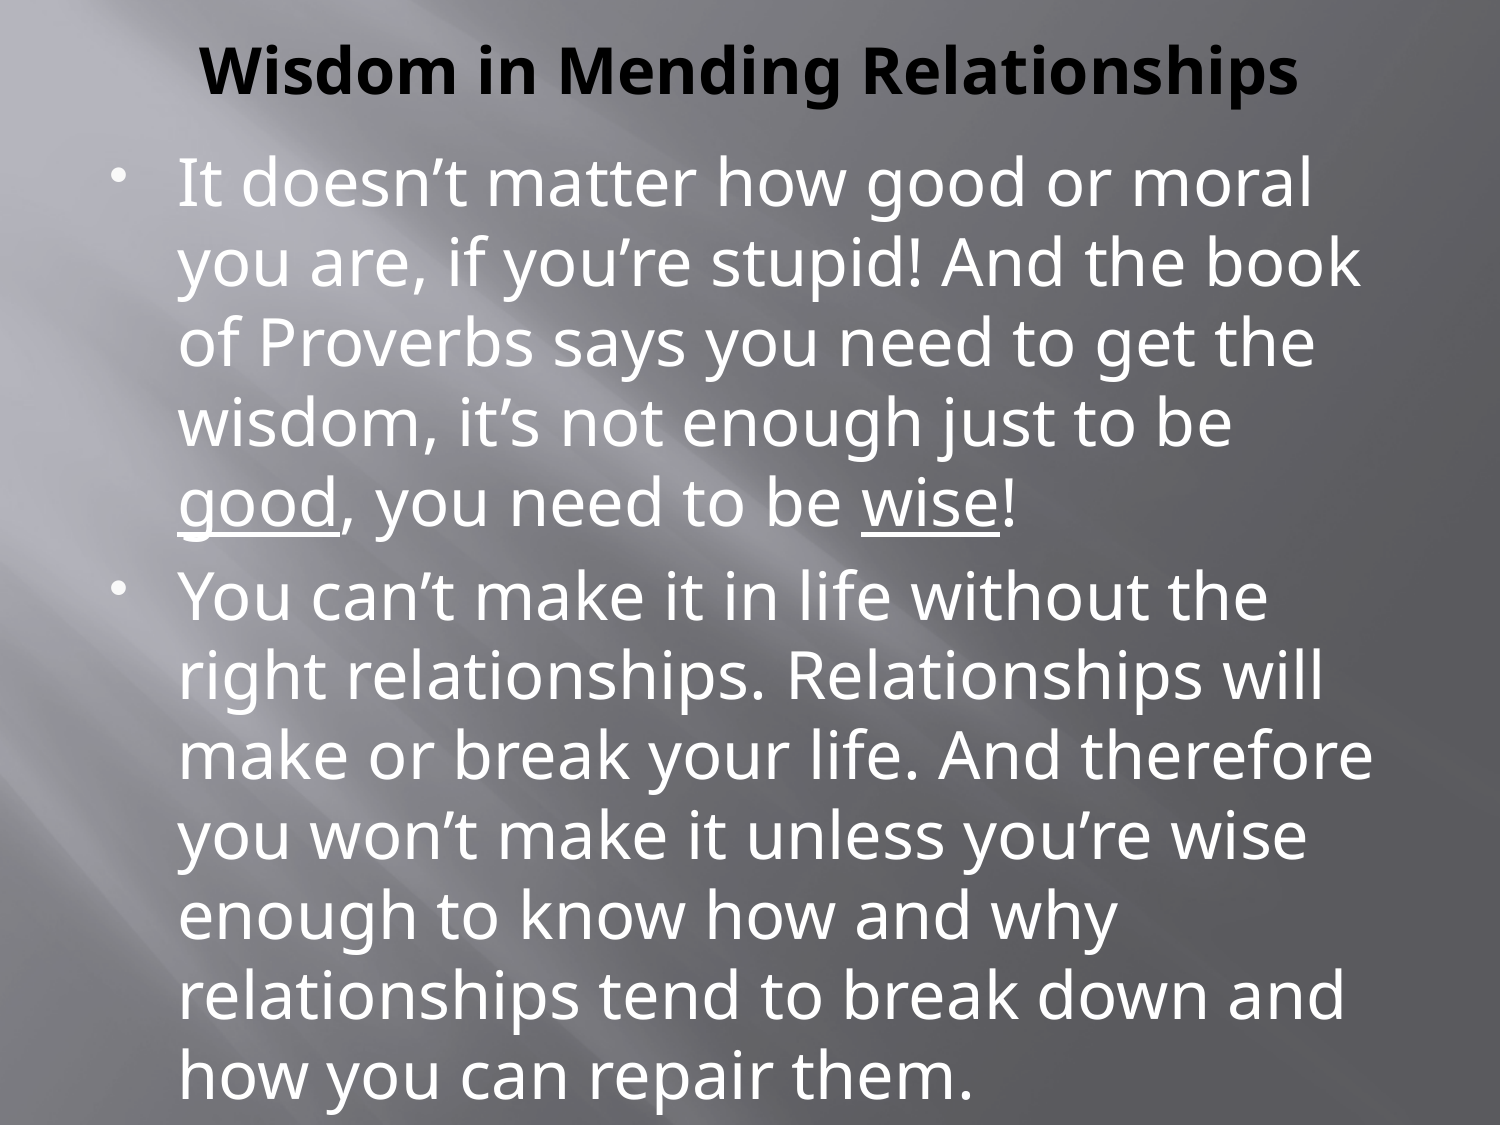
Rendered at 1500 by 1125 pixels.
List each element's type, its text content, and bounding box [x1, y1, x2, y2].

title Wisdom in Mending Relationships [75, 0, 1425, 132]
list It doesn’t matter how good or moral you are, if you’re stupid! And the book of Proverbs says you need to get the wisdom, it’s not enough just to be good, you need to be wise! You can’t make it in life without the right relationships. Relationships will make or break your life. And therefore you won’t make it unless you’re wise enough to know how and why relationships tend to break down and how you can repair them. [75, 132, 1425, 1125]
